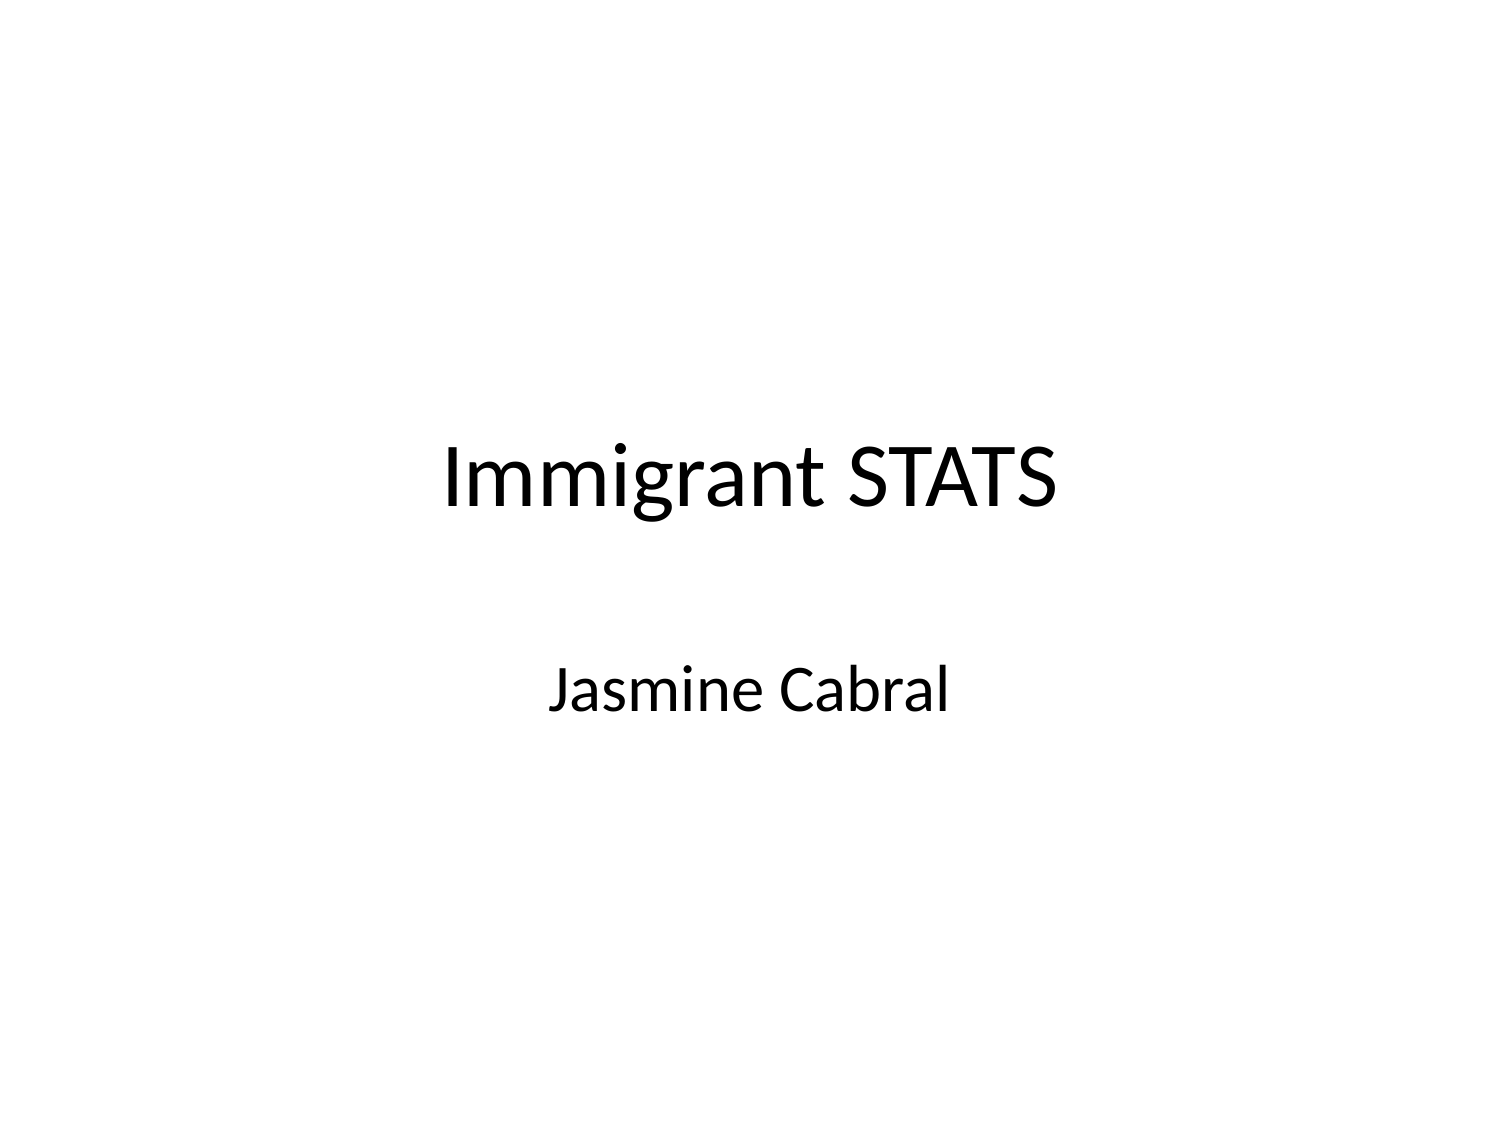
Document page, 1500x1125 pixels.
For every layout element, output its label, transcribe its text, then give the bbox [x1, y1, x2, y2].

title Immigrant STATS [112, 349, 1388, 591]
subtitle Jasmine Cabral [225, 637, 1275, 925]
